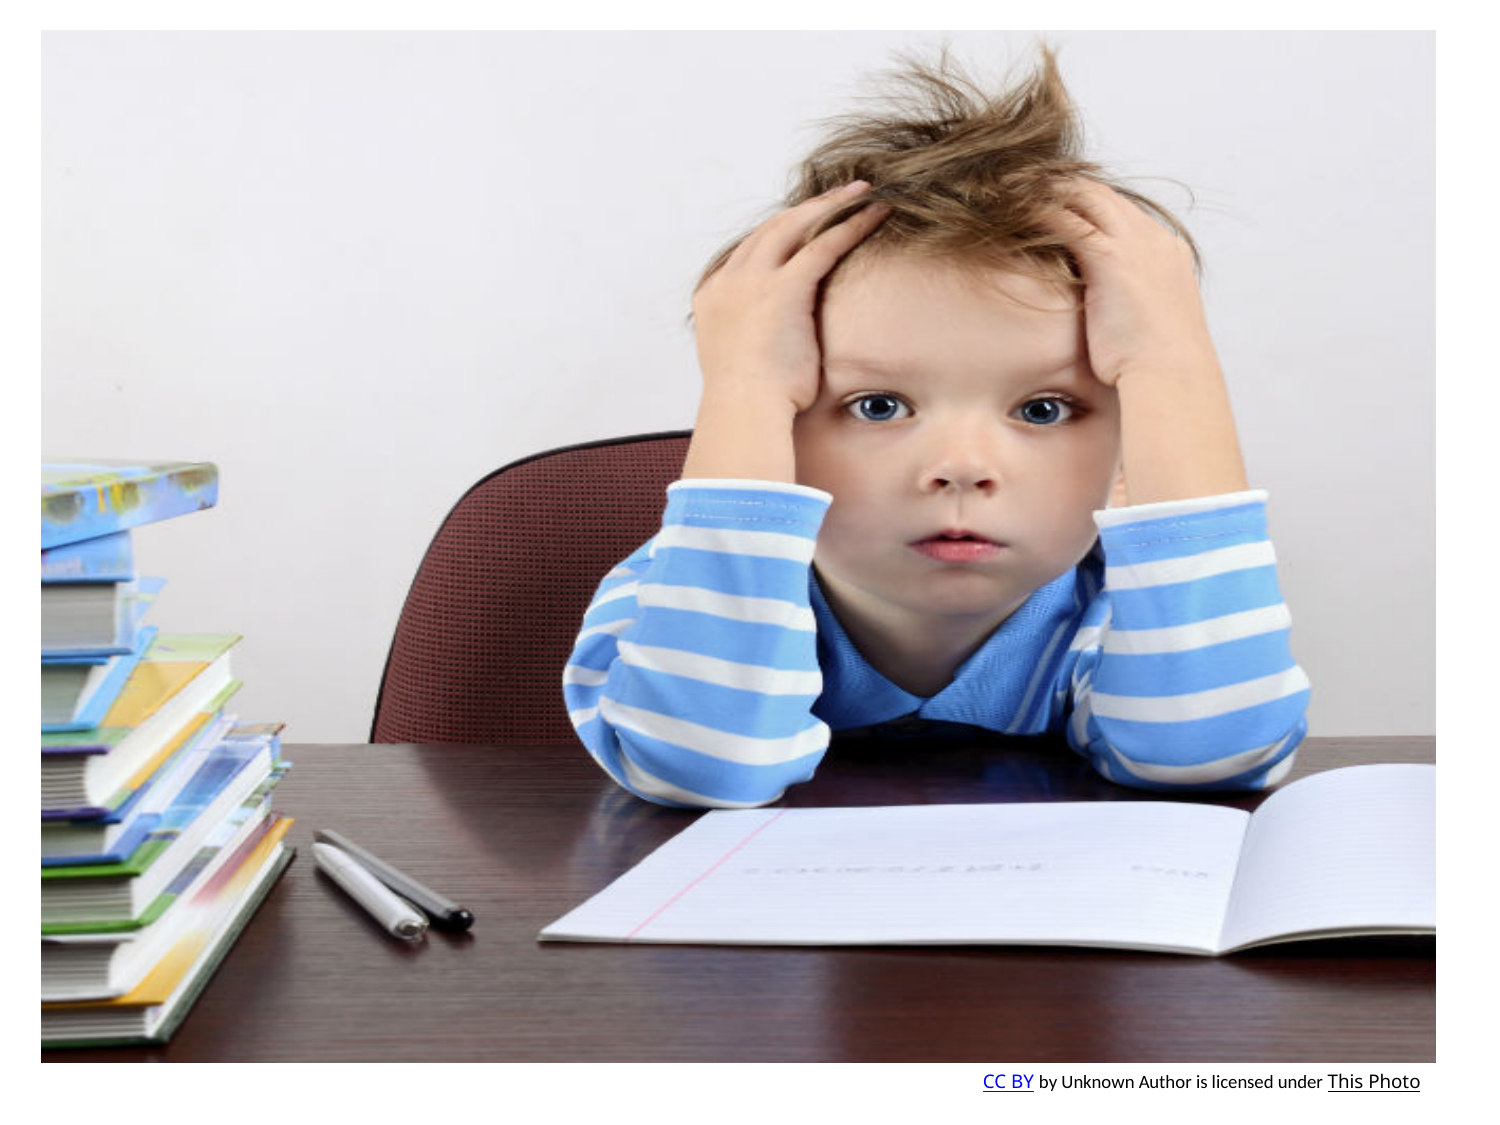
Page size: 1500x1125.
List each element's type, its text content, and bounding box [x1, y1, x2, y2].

text_box This Photo by Unknown Author is licensed under CC BY [41, 1071, 1436, 1102]
picture [41, 30, 1436, 1063]
